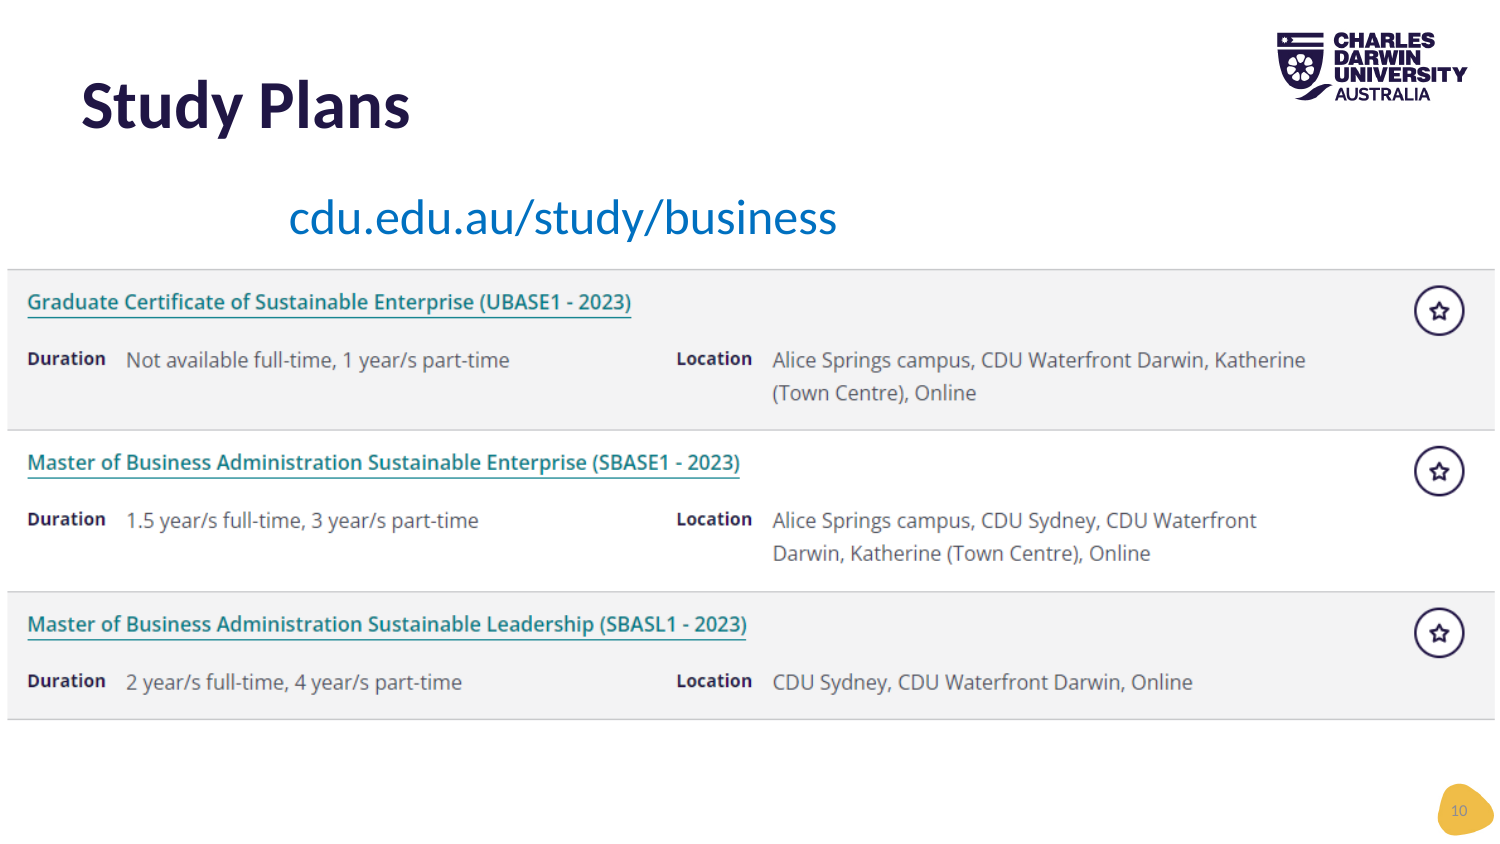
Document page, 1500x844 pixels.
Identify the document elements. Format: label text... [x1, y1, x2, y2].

title Study Plans [66, 41, 1274, 172]
picture [0, 0, 1500, 844]
text_box cdu.edu.au/study/business [106, 177, 1020, 253]
slide_number 10 [1425, 787, 1483, 833]
